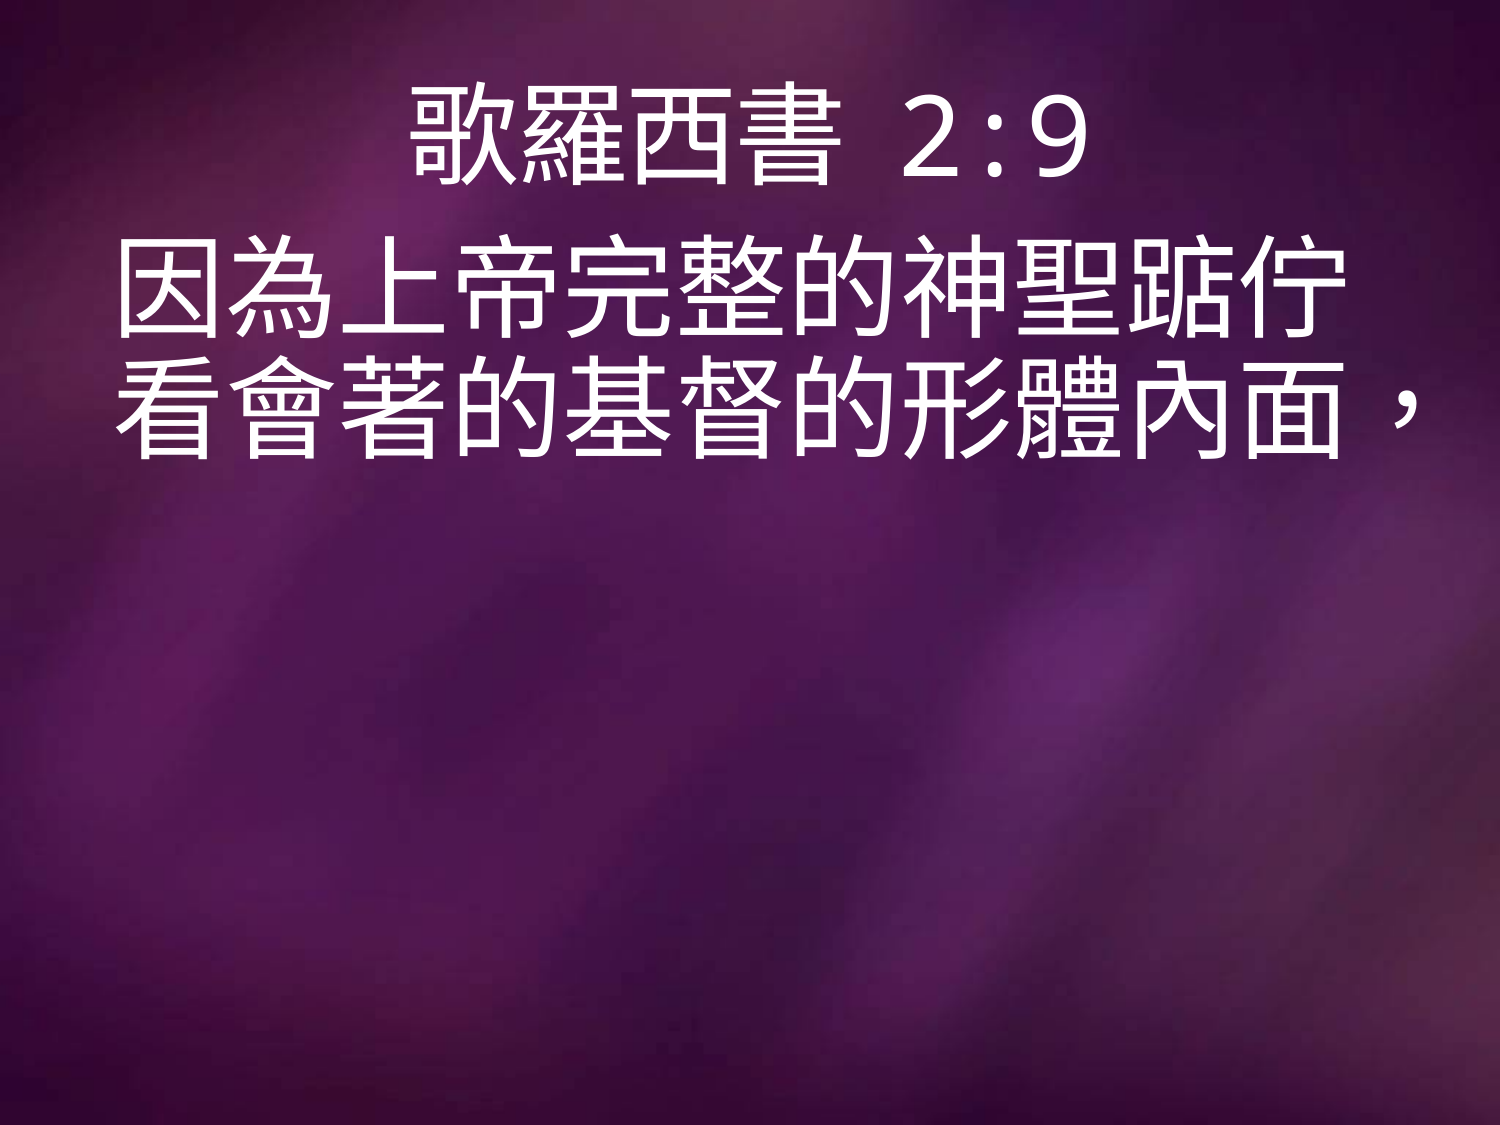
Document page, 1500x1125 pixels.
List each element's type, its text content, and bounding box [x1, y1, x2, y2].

title 歌羅西書 2:9 [62, 63, 1438, 200]
list 因為上帝完整的神聖踮佇看會著的基督的形體內面， [112, 231, 1400, 478]
picture [0, 0, 1500, 1125]
